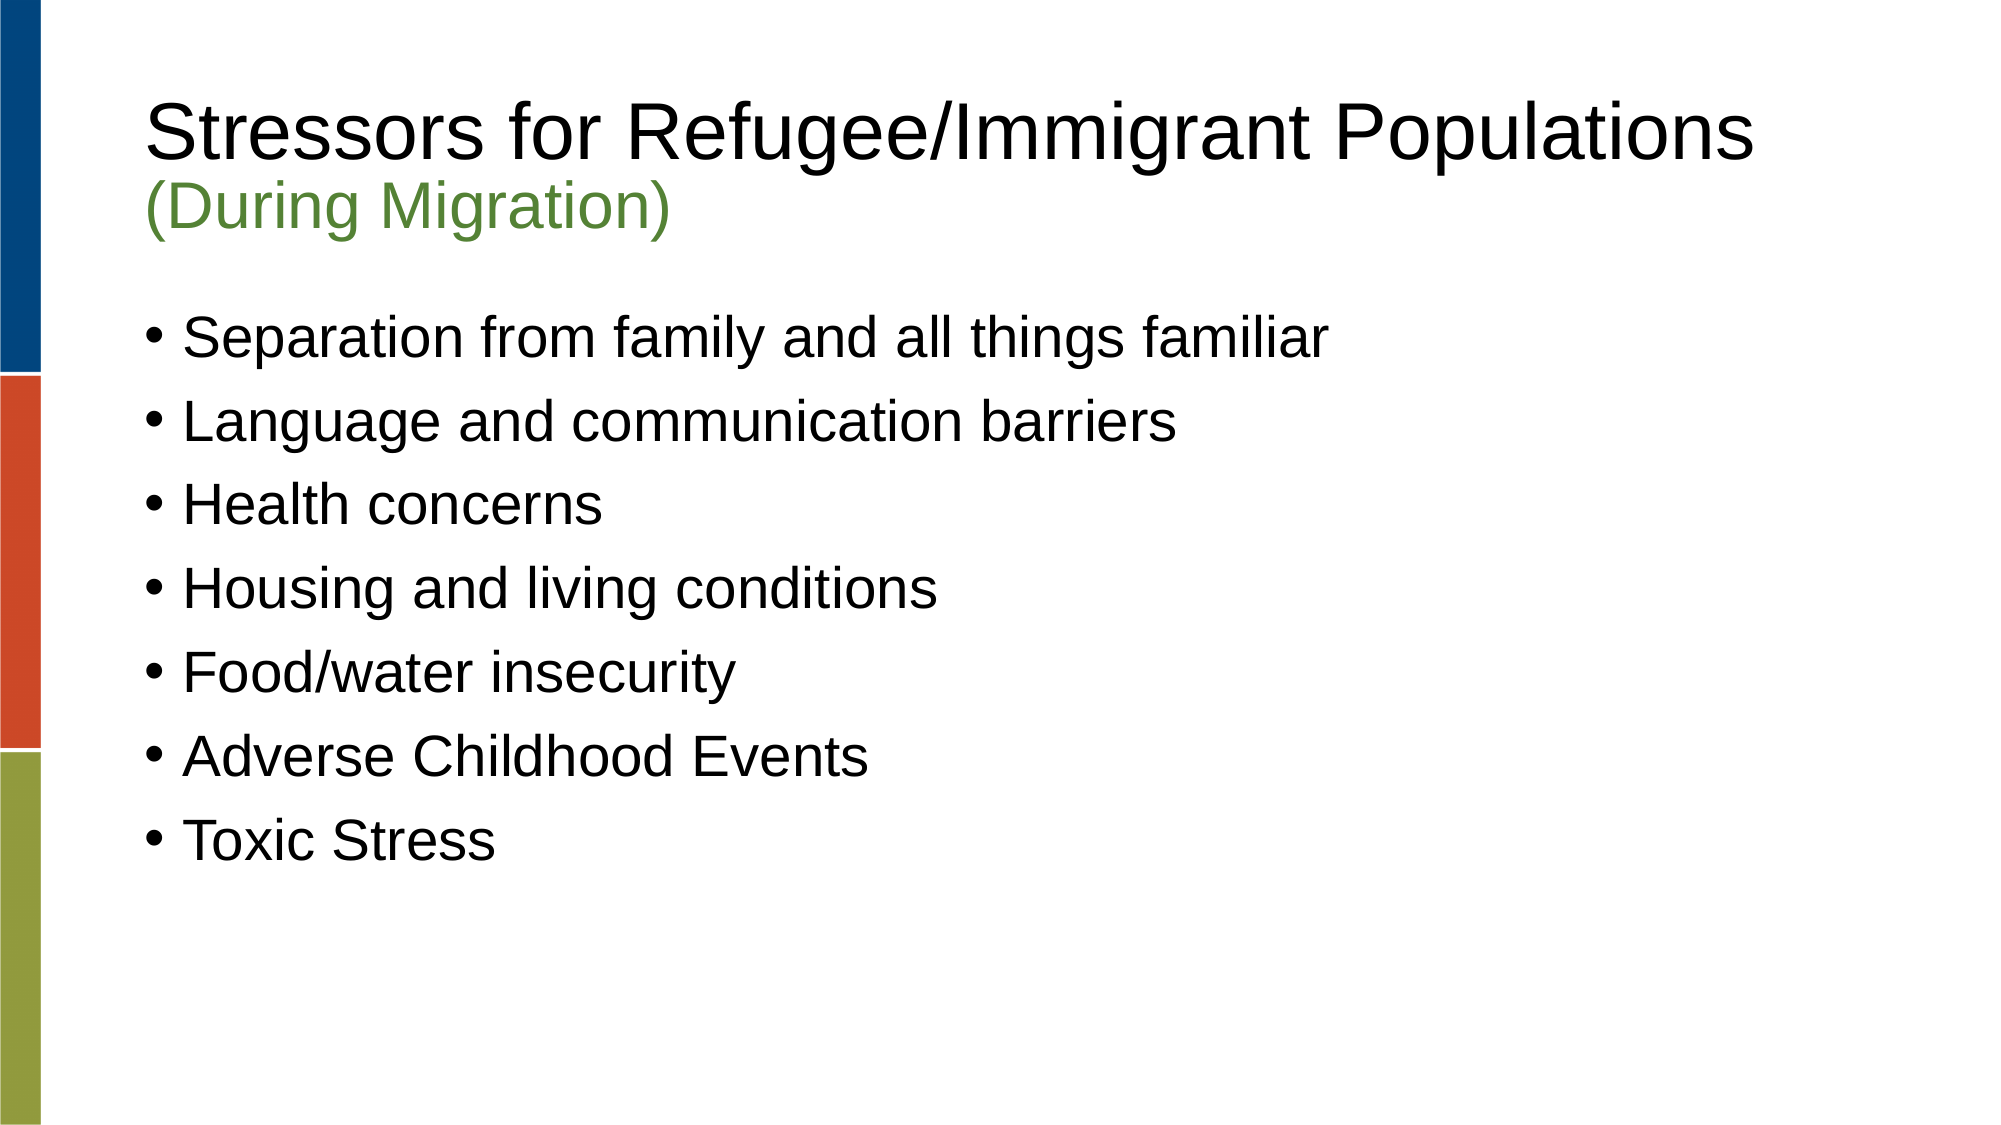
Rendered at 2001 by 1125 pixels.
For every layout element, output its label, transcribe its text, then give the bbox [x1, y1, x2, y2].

list Separation from family and all things familiar Language and communication barriers Health concerns Housing and living conditions Food/water insecurity Adverse Childhood Events Toxic Stress [136, 298, 1863, 1014]
picture [1, 0, 40, 1124]
title Stressors for Refugee/Immigrant Populations (During Migration) [136, 59, 1863, 278]
